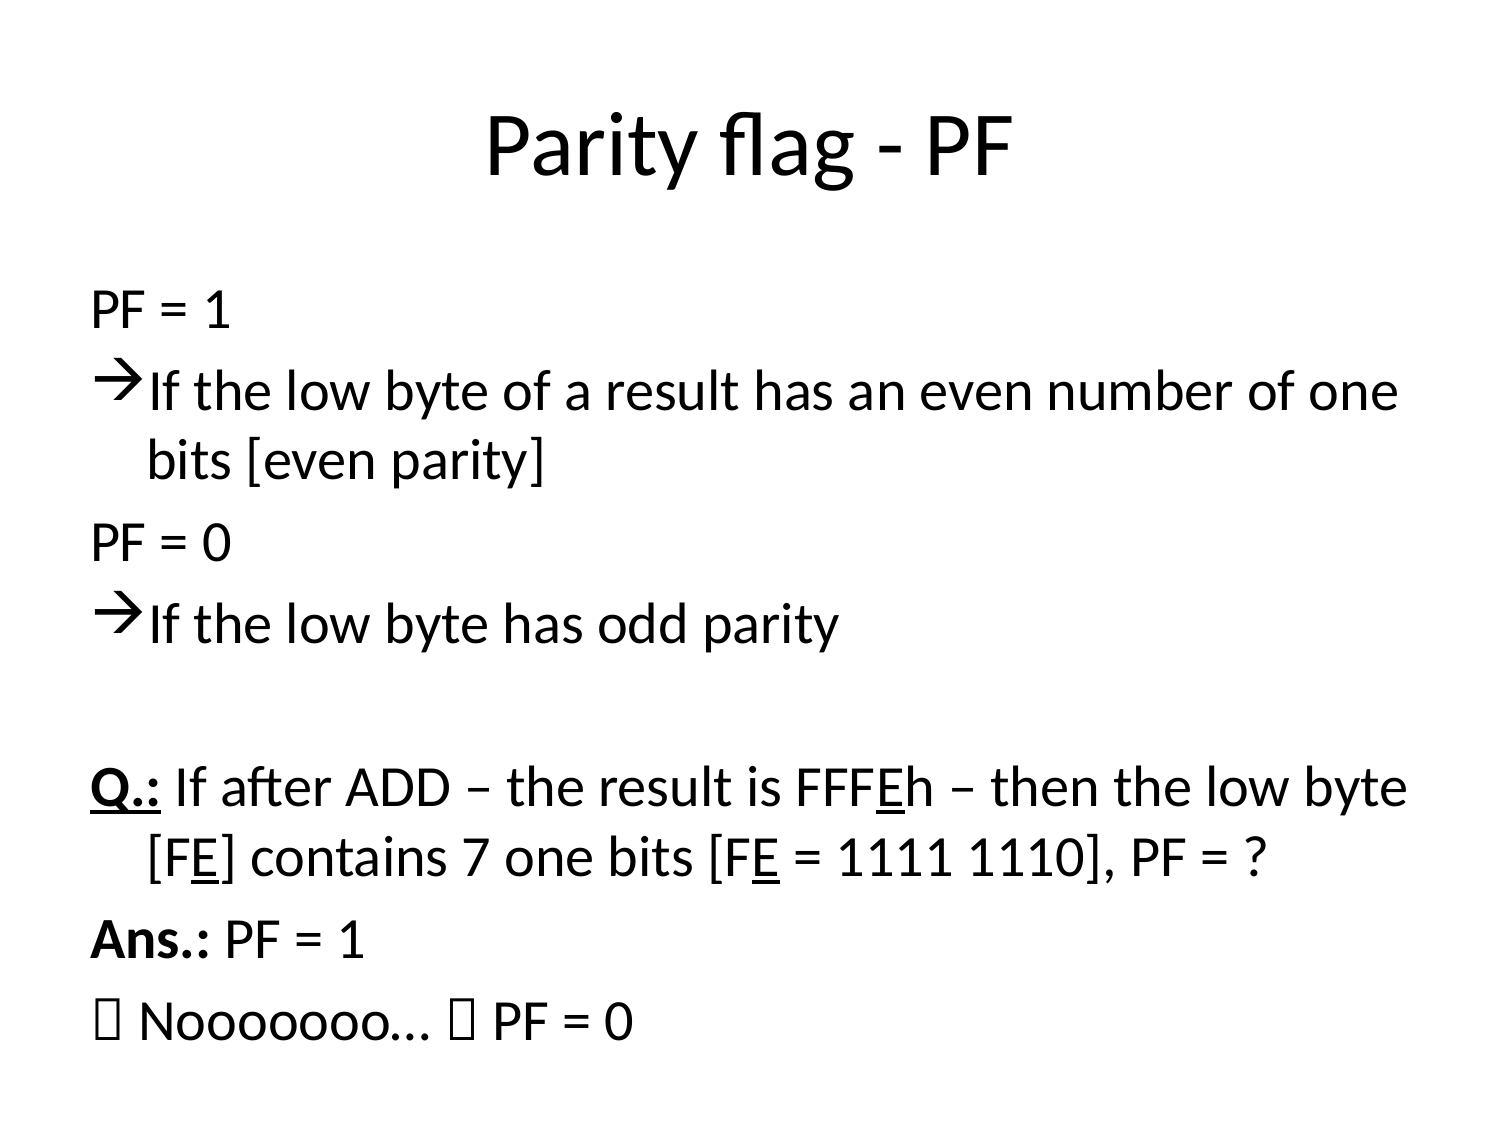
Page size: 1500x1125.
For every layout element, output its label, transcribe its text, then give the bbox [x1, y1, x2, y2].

list PF = 1 If the low byte of a result has an even number of one bits [even parity] PF = 0 If the low byte has odd parity Q.: If after ADD – the result is FFFEh – then the low byte [FE] contains 7 one bits [FE = 1111 1110], PF = ? Ans.: PF = 1  Nooooooo…  PF = 0 [75, 262, 1425, 1005]
title Parity flag - PF [75, 45, 1425, 233]
